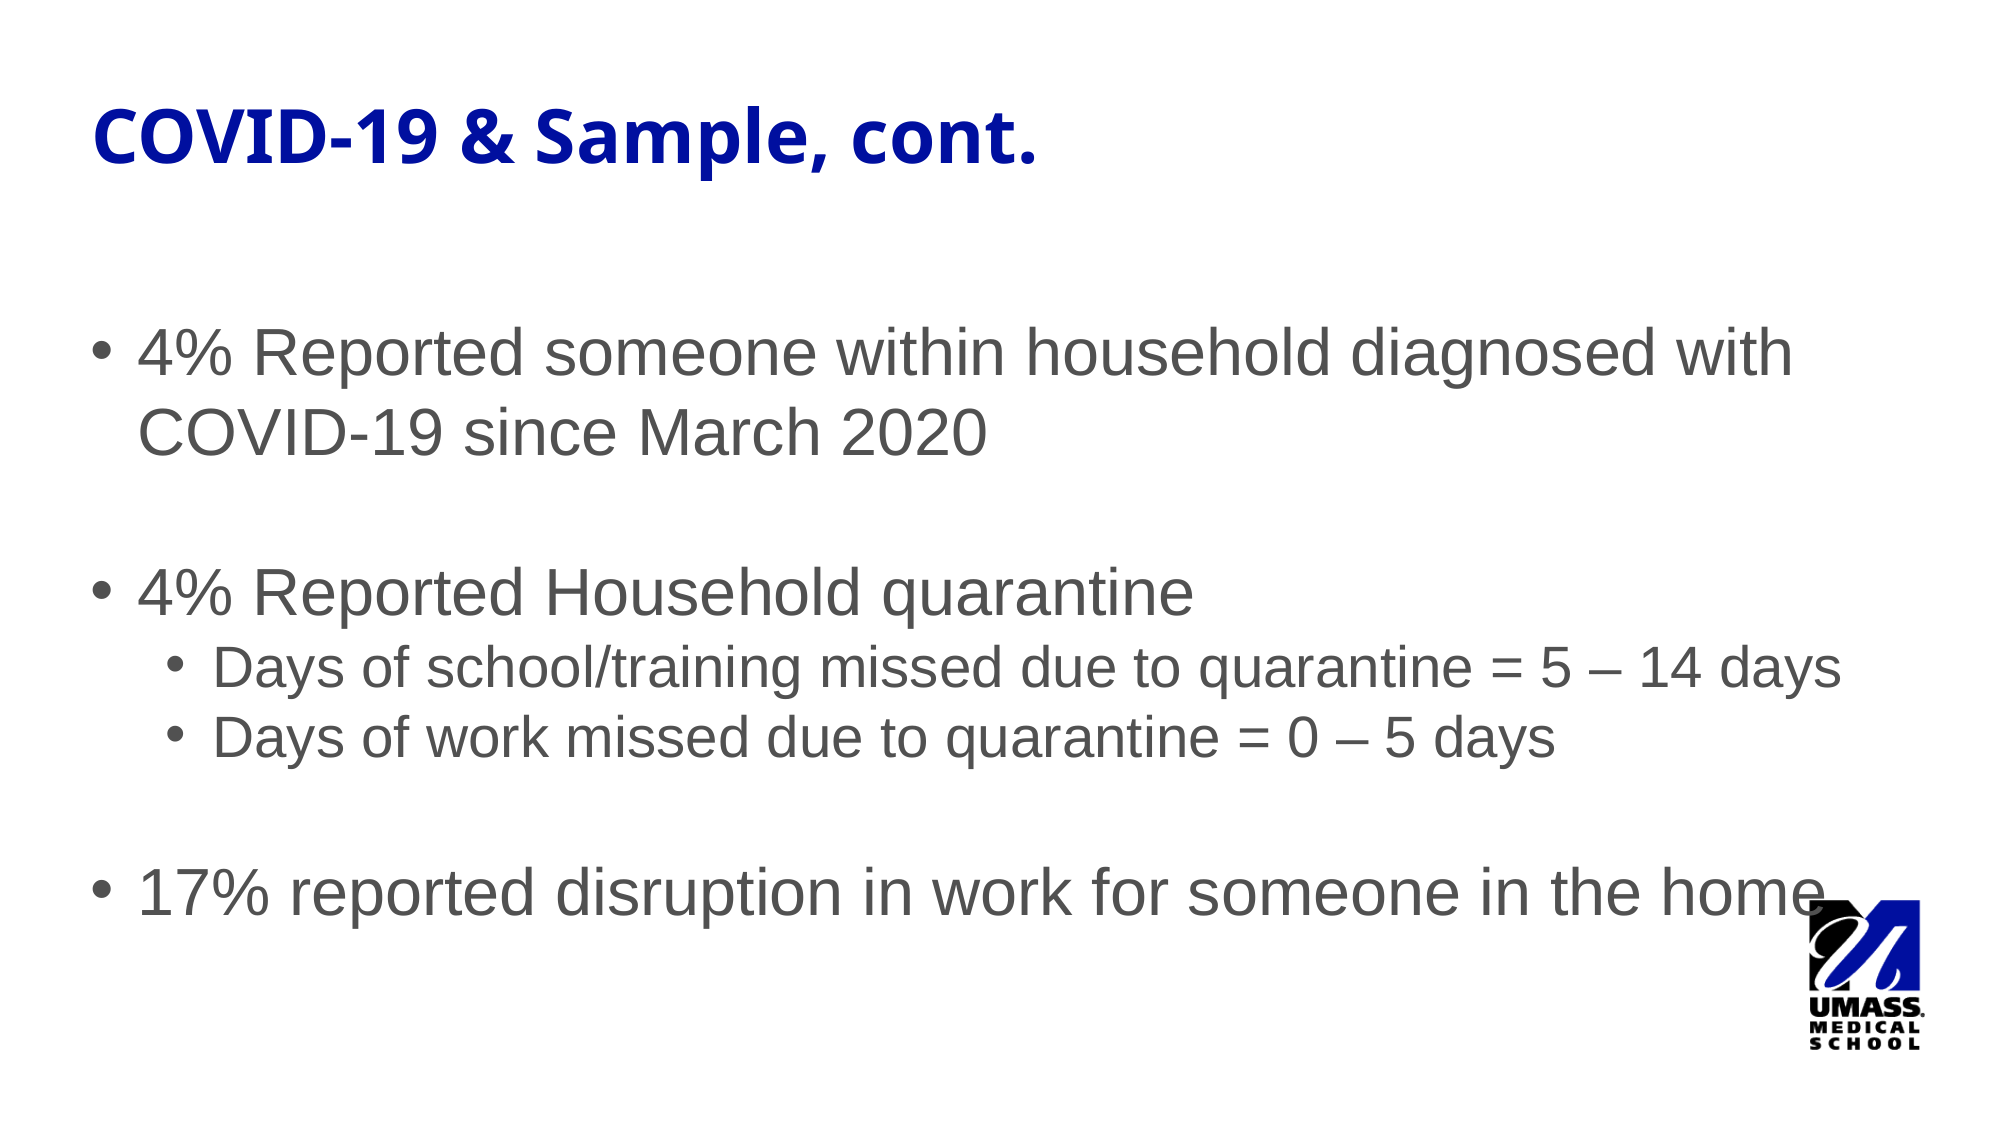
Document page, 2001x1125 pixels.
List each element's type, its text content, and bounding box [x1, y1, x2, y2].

title COVID-19 & Sample, cont. [76, 45, 1910, 221]
text_box 4% Reported someone within household diagnosed with COVID-19 since March 2020 4% Reported Household quarantine Days of school/training missed due to quarantine = 5 – 14 days Days of work missed due to quarantine = 0 – 5 days 17% reported disruption in work for someone in the home [75, 221, 1910, 937]
picture [1809, 900, 1926, 1050]
